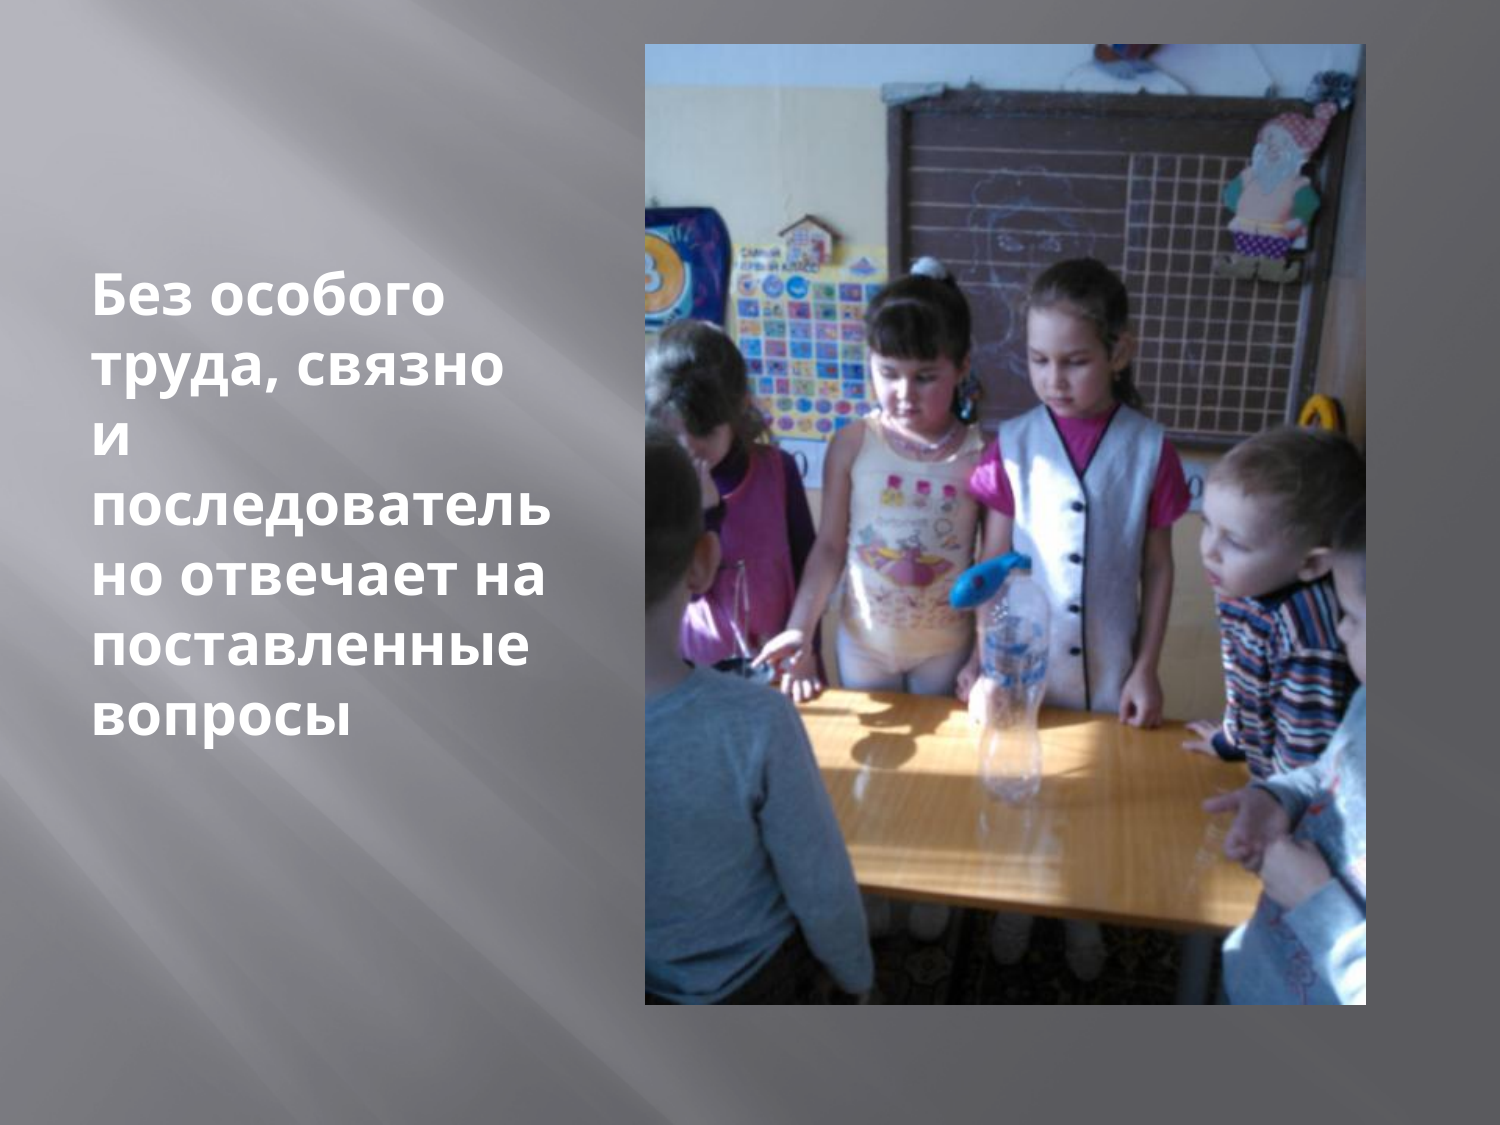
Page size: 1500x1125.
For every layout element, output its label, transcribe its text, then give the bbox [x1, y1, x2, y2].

list Без особого труда, связно и последовательно отвечает на поставленные вопросы [74, 249, 569, 1006]
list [645, 44, 1367, 1006]
